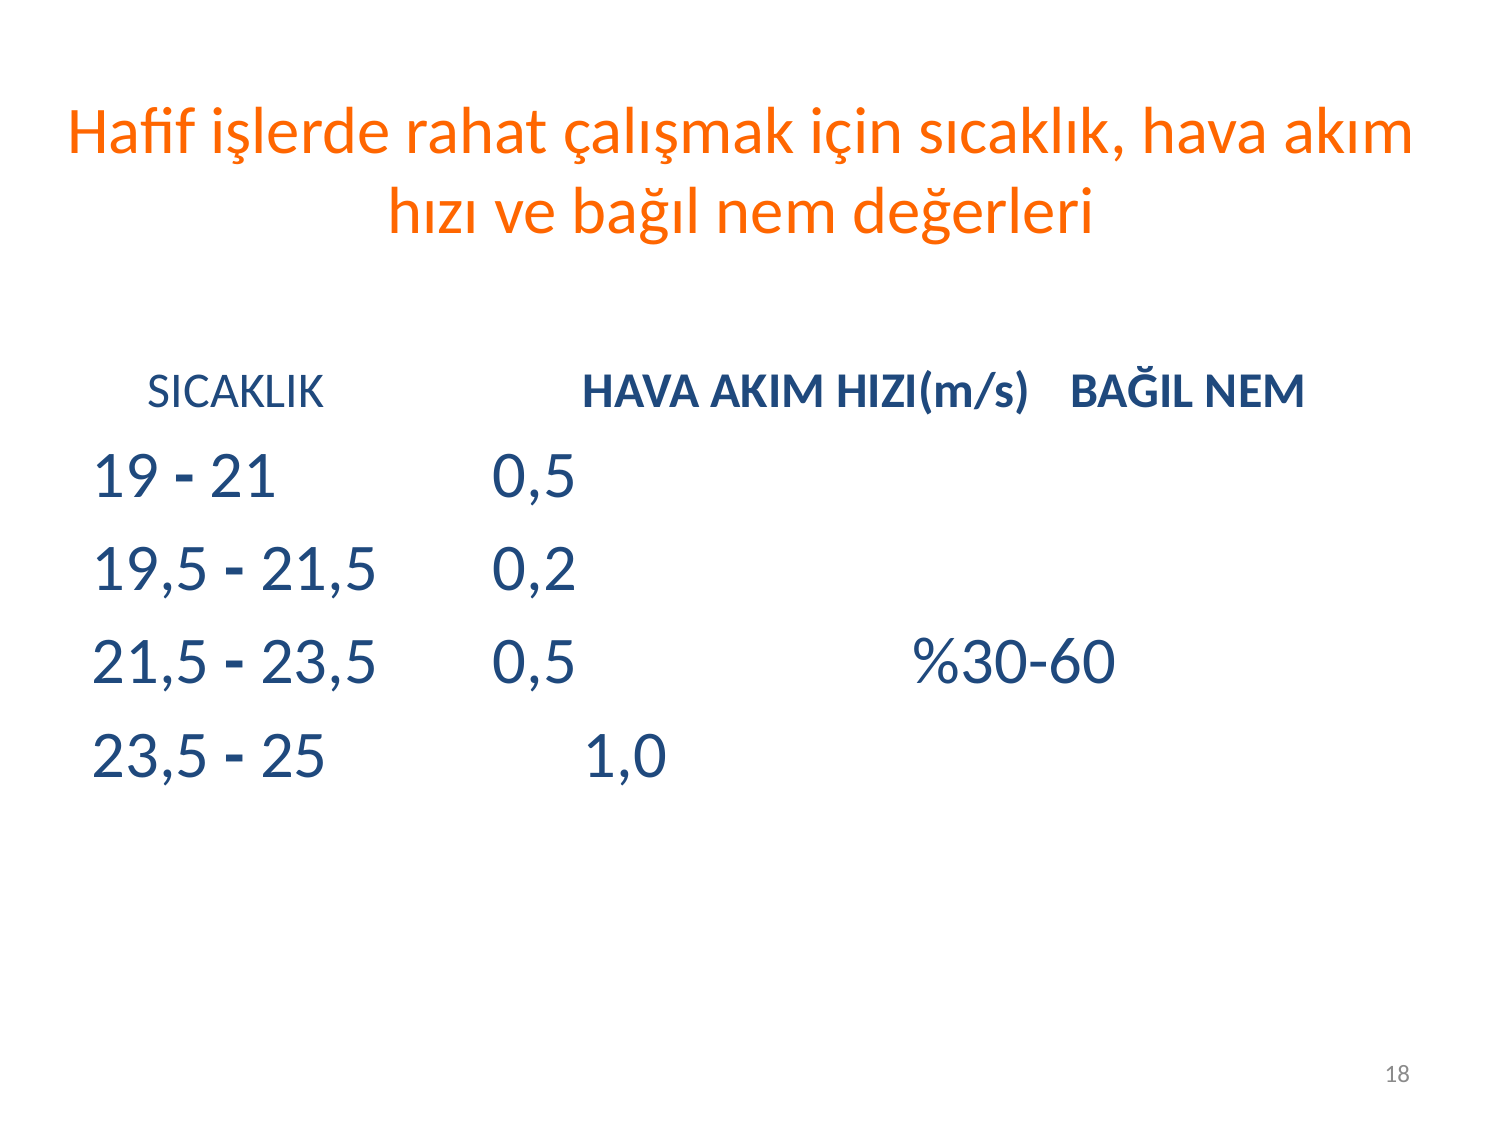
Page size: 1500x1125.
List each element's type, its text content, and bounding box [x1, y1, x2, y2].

list SICAKLIK HAVA AKIM HIZI(m/s) BAĞIL NEM 19 - 21 0,5 19,5 - 21,5 0,2 21,5 - 23,5 0,5 %30-60 23,5 - 25 1,0 [76, 349, 1427, 875]
title Hafif işlerde rahat çalışmak için sıcaklık, hava akım hızı ve bağıl nem değerleri [41, 66, 1442, 267]
slide_number 18 [1074, 1042, 1425, 1103]
